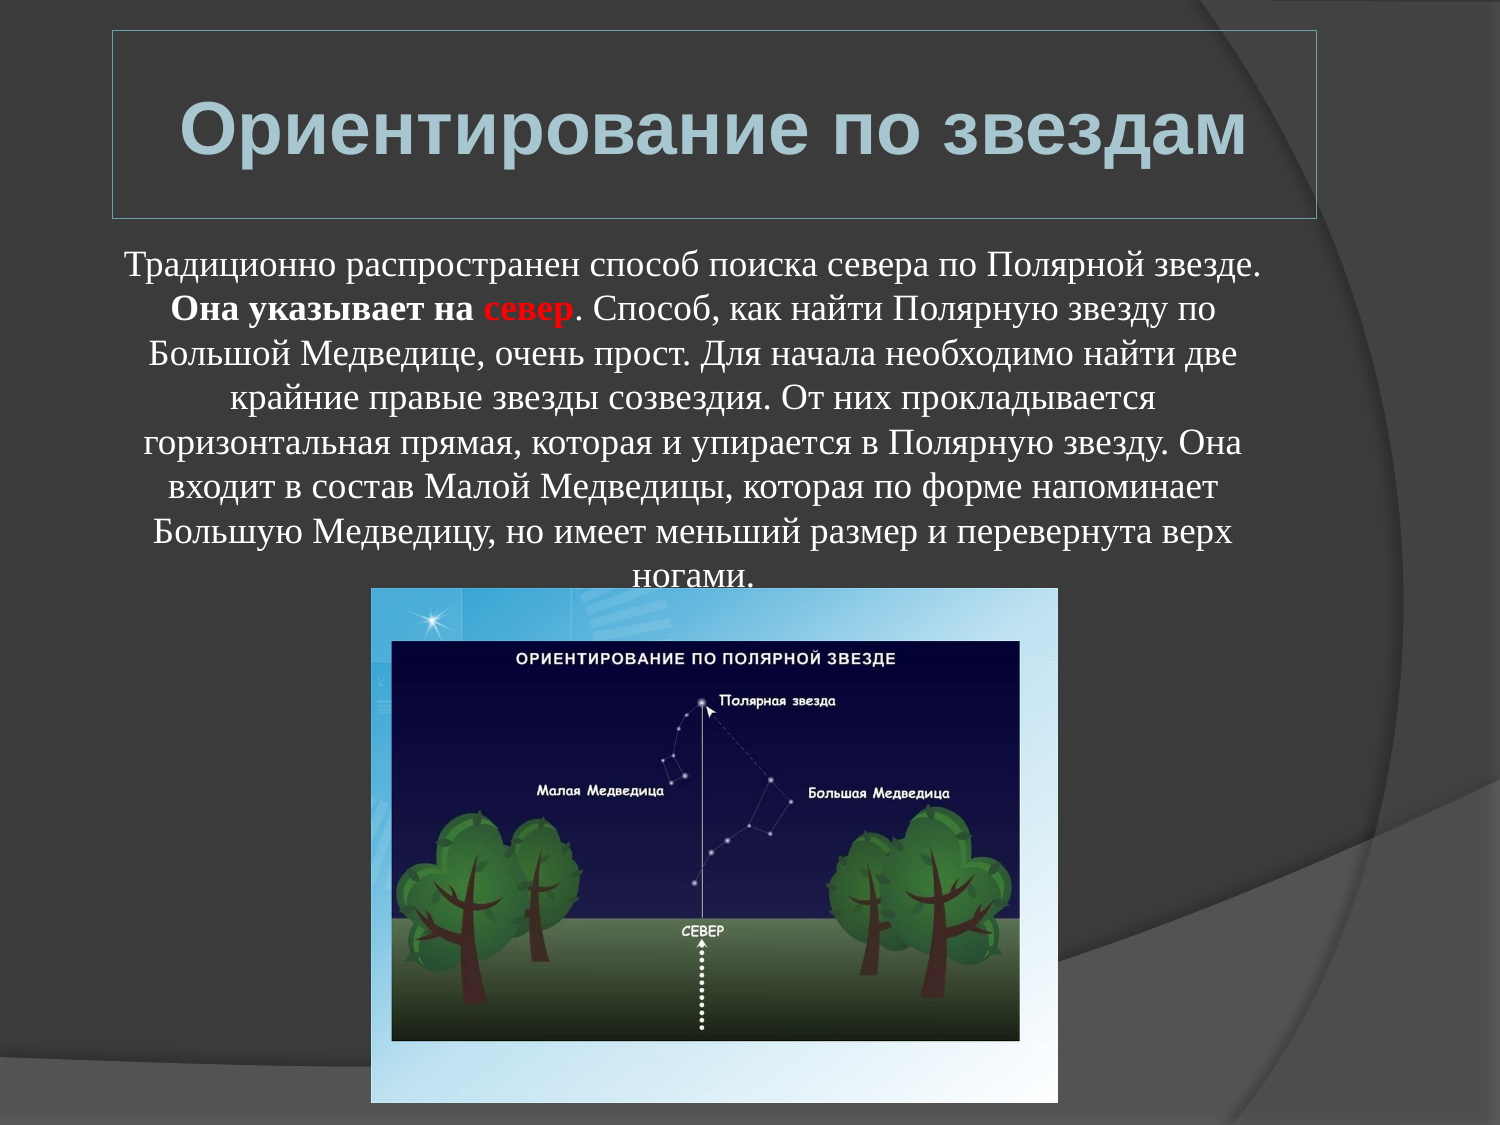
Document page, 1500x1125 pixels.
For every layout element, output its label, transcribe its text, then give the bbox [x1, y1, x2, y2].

picture [370, 588, 1058, 1103]
list Традиционно распространен способ поиска севера по Полярной звезде. Она указывает на север. Способ, как найти Полярную звезду по Большой Медведице, очень прост. Для начала необходимо найти две крайние правые звезды созвездия. От них прокладывается горизонтальная прямая, которая и упирается в Полярную звезду. Она входит в состав Малой Медведицы, которая по форме напоминает Большую Медведицу, но имеет меньший размер и перевернута верх ногами. [88, 231, 1294, 603]
title Ориентирование по звездам [112, 30, 1317, 219]
